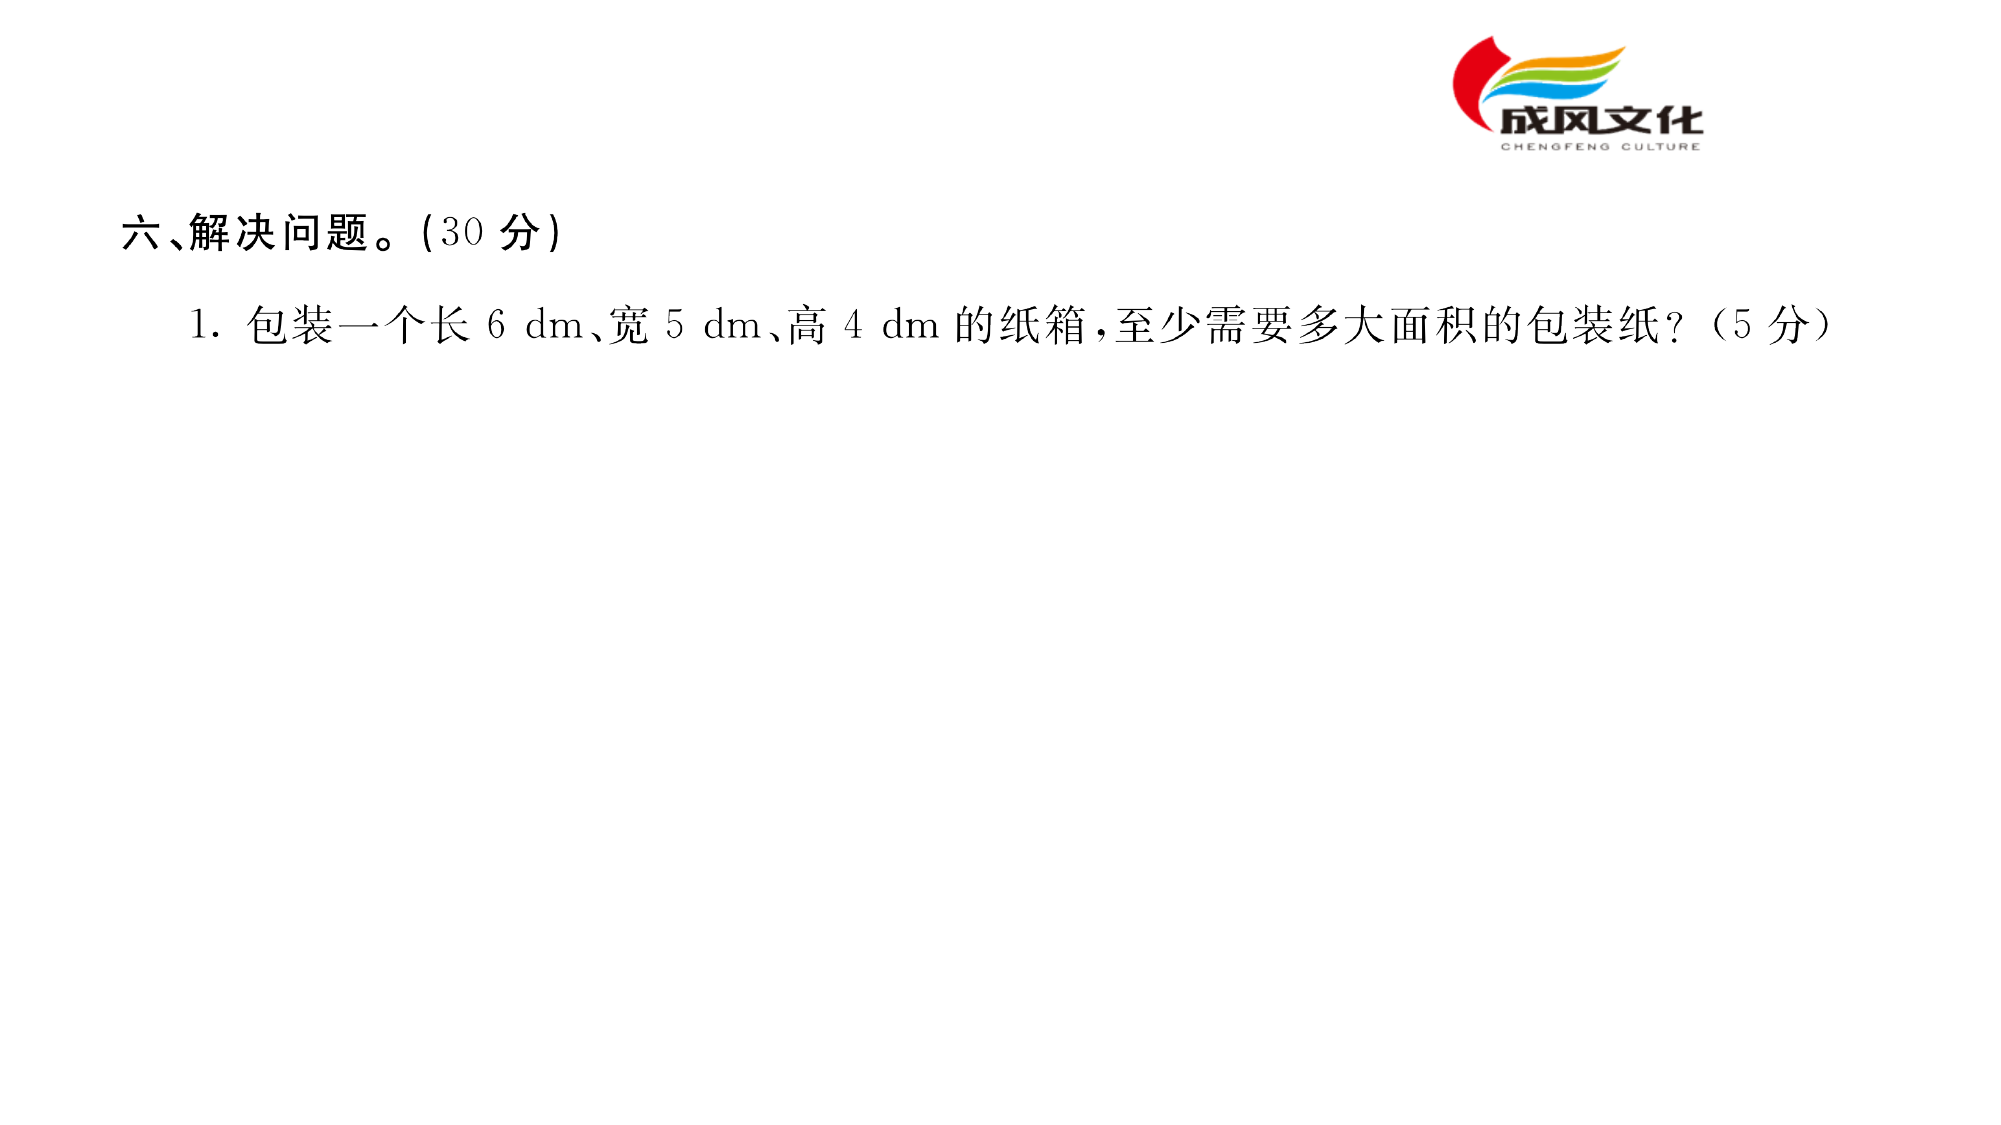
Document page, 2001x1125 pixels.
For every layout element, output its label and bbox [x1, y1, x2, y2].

picture [118, 30, 2000, 720]
